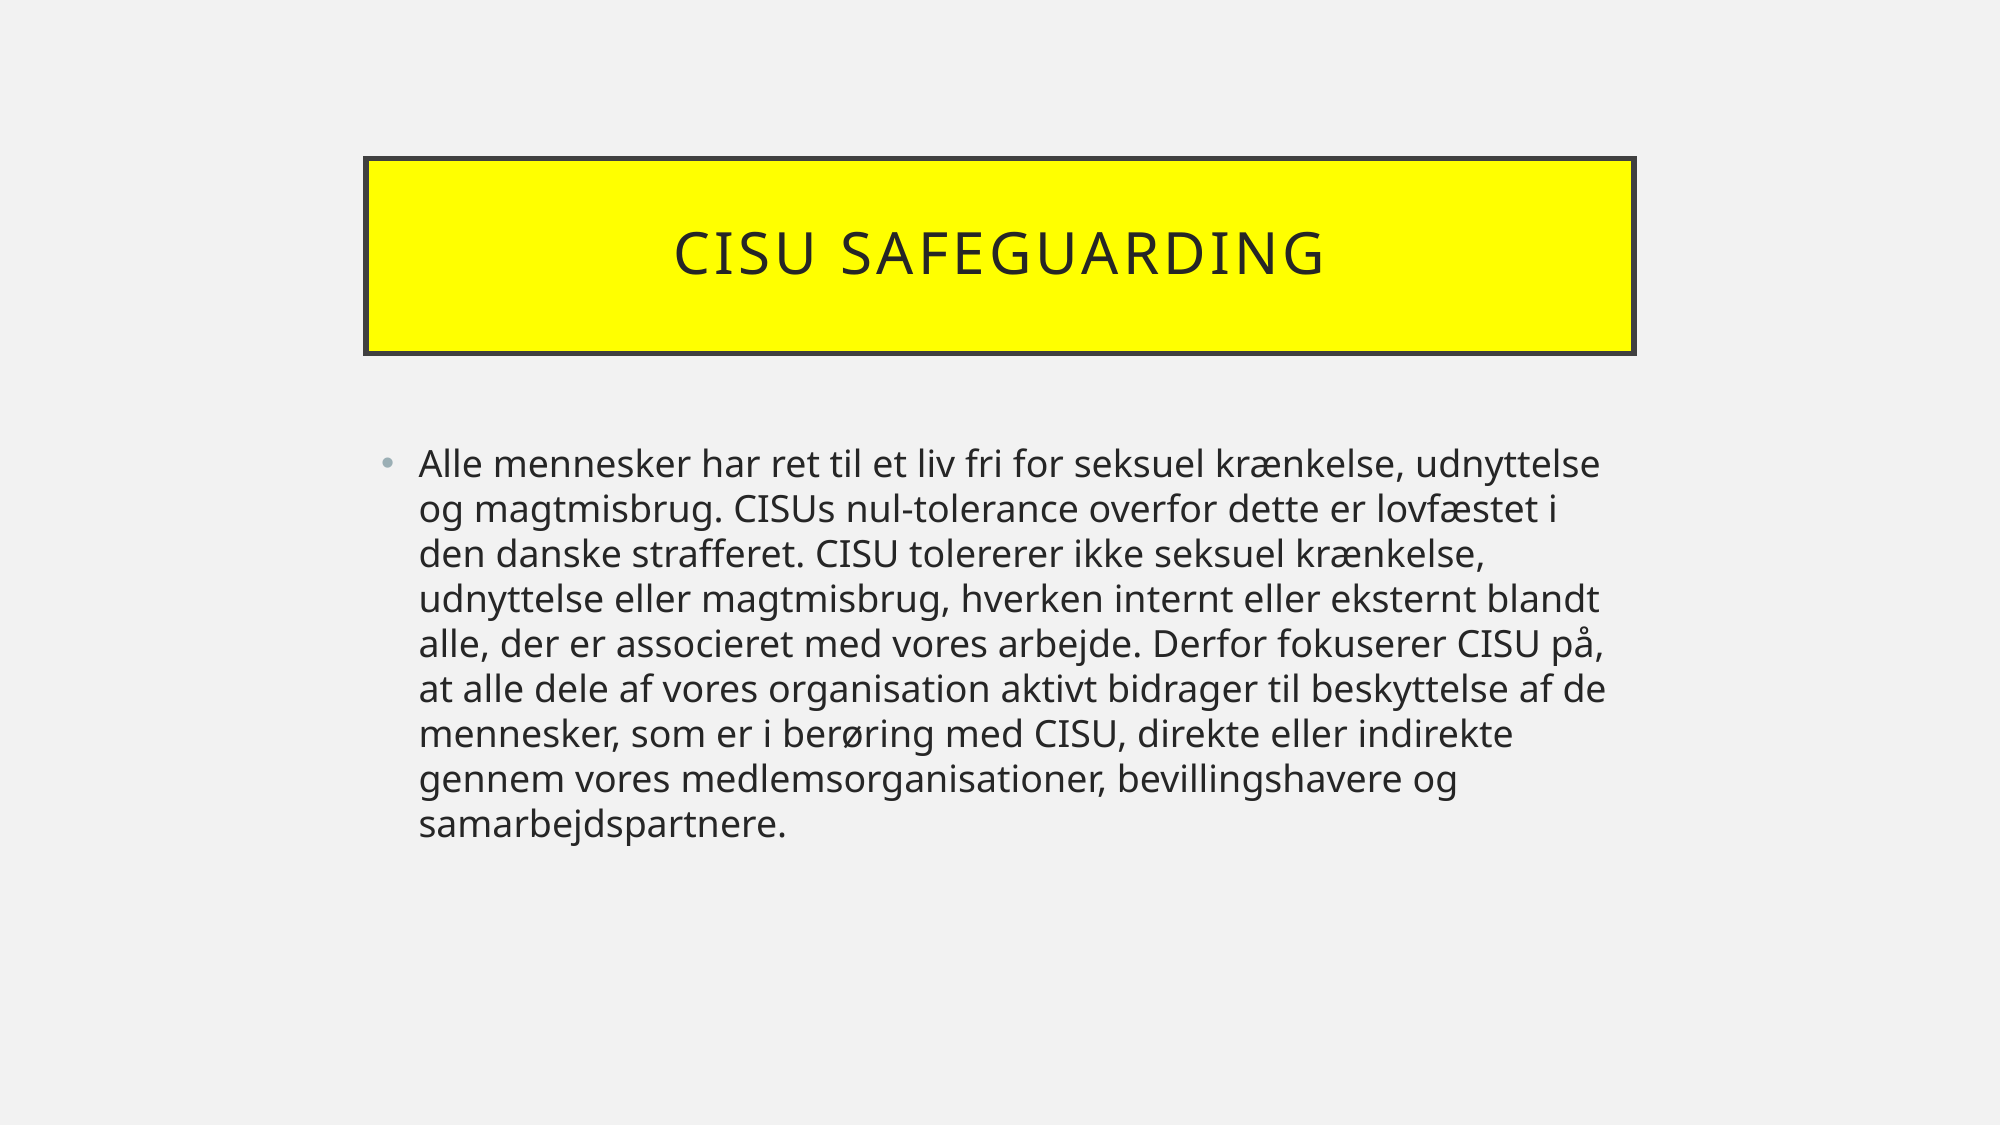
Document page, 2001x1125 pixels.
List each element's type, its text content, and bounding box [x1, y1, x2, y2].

list Alle mennesker har ret til et liv fri for seksuel krænkelse, udnyttelse og magtmisbrug. CISUs nul-tolerance overfor dette er lovfæstet i den danske strafferet. CISU tolererer ikke seksuel krænkelse, udnyttelse eller magtmisbrug, hverken internt eller eksternt blandt alle, der er associeret med vores arbejde. Derfor fokuserer CISU på, at alle dele af vores organisation aktivt bidrager til beskyttelse af de mennesker, som er i berøring med CISU, direkte eller indirekte gennem vores medlemsorganisationer, bevillingshavere og samarbejdspartnere. [366, 432, 1634, 942]
title CISU SAFEGUARDING [363, 156, 1637, 356]
